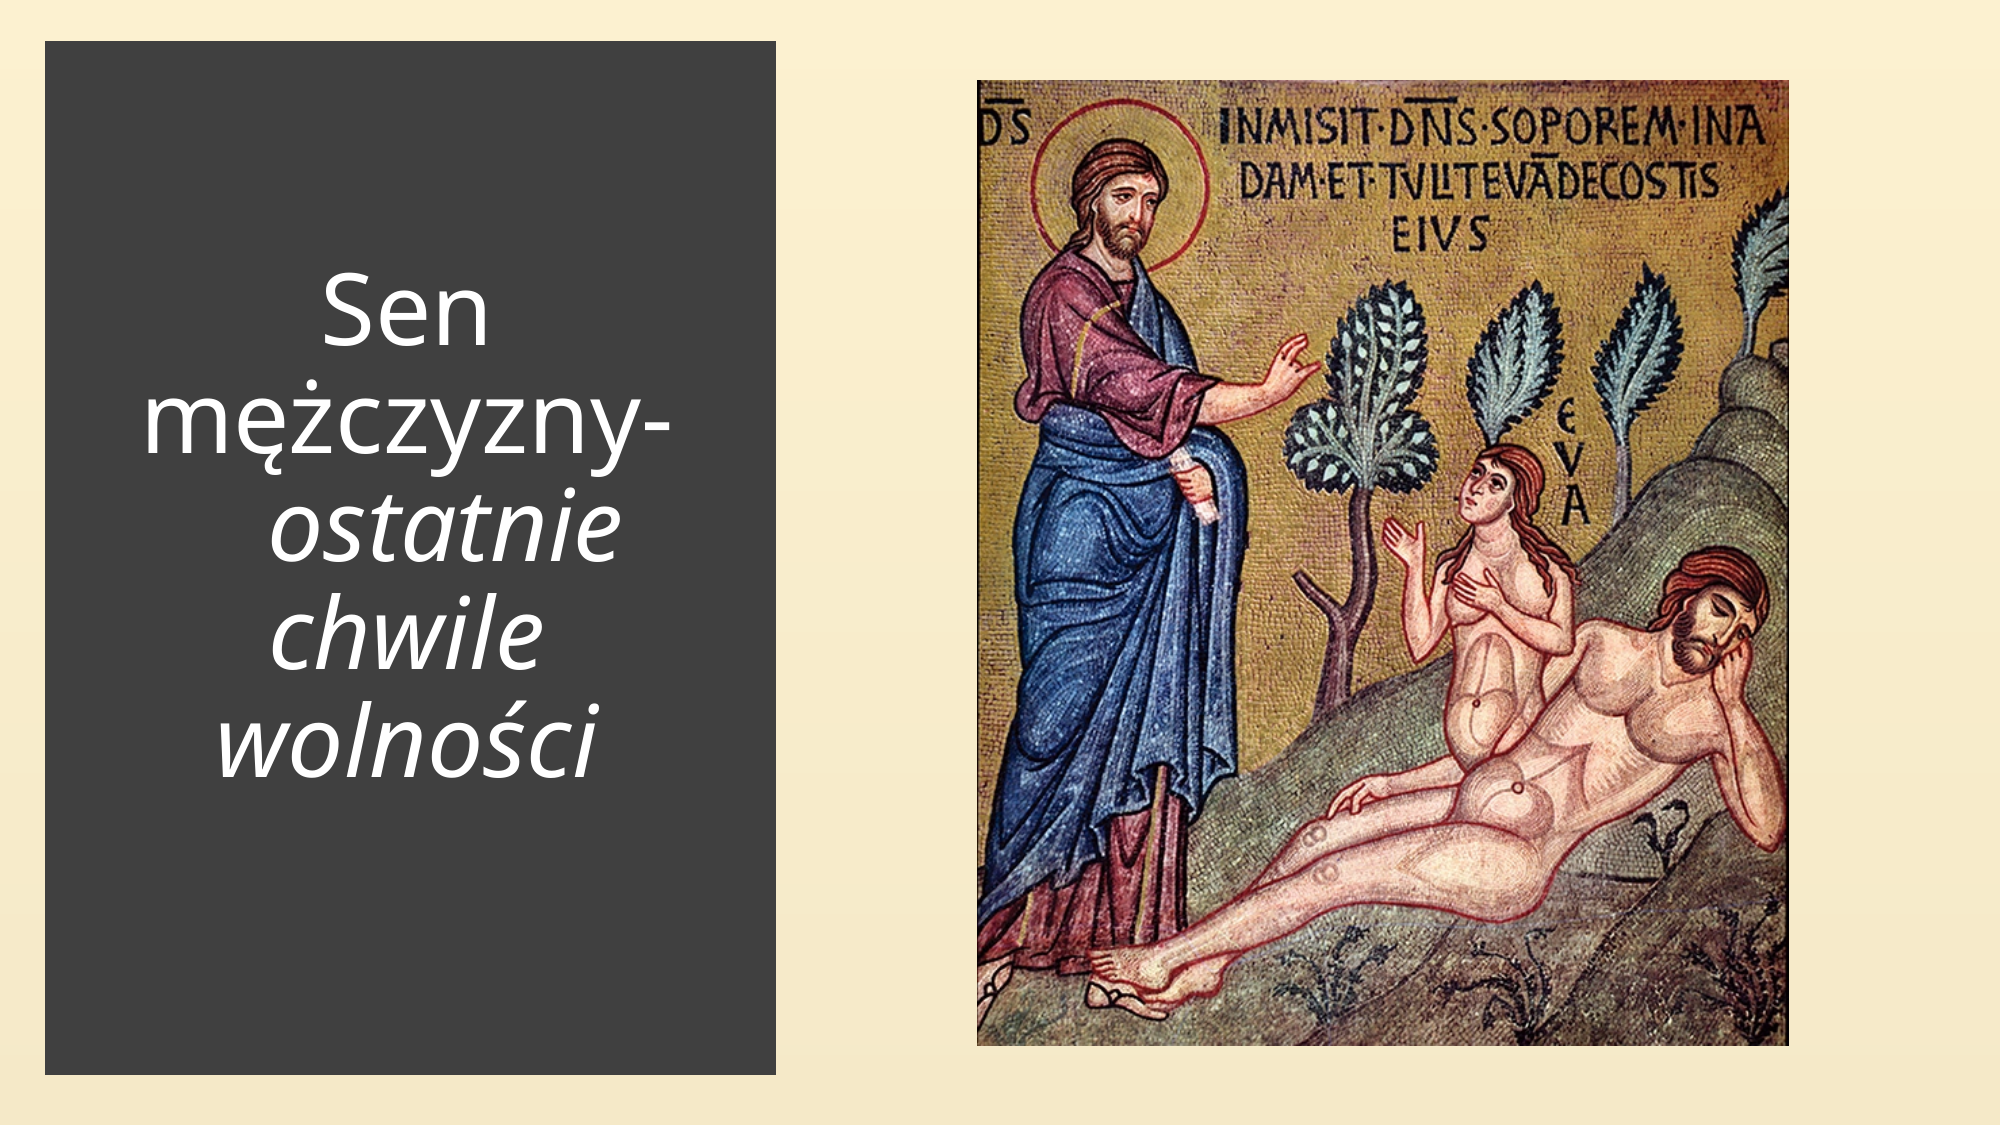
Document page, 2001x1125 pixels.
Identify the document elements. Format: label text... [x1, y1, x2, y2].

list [977, 80, 1789, 1046]
title Sen mężczyzny- ostatnie chwile wolności [121, 121, 693, 936]
text_box [54, 50, 767, 1066]
